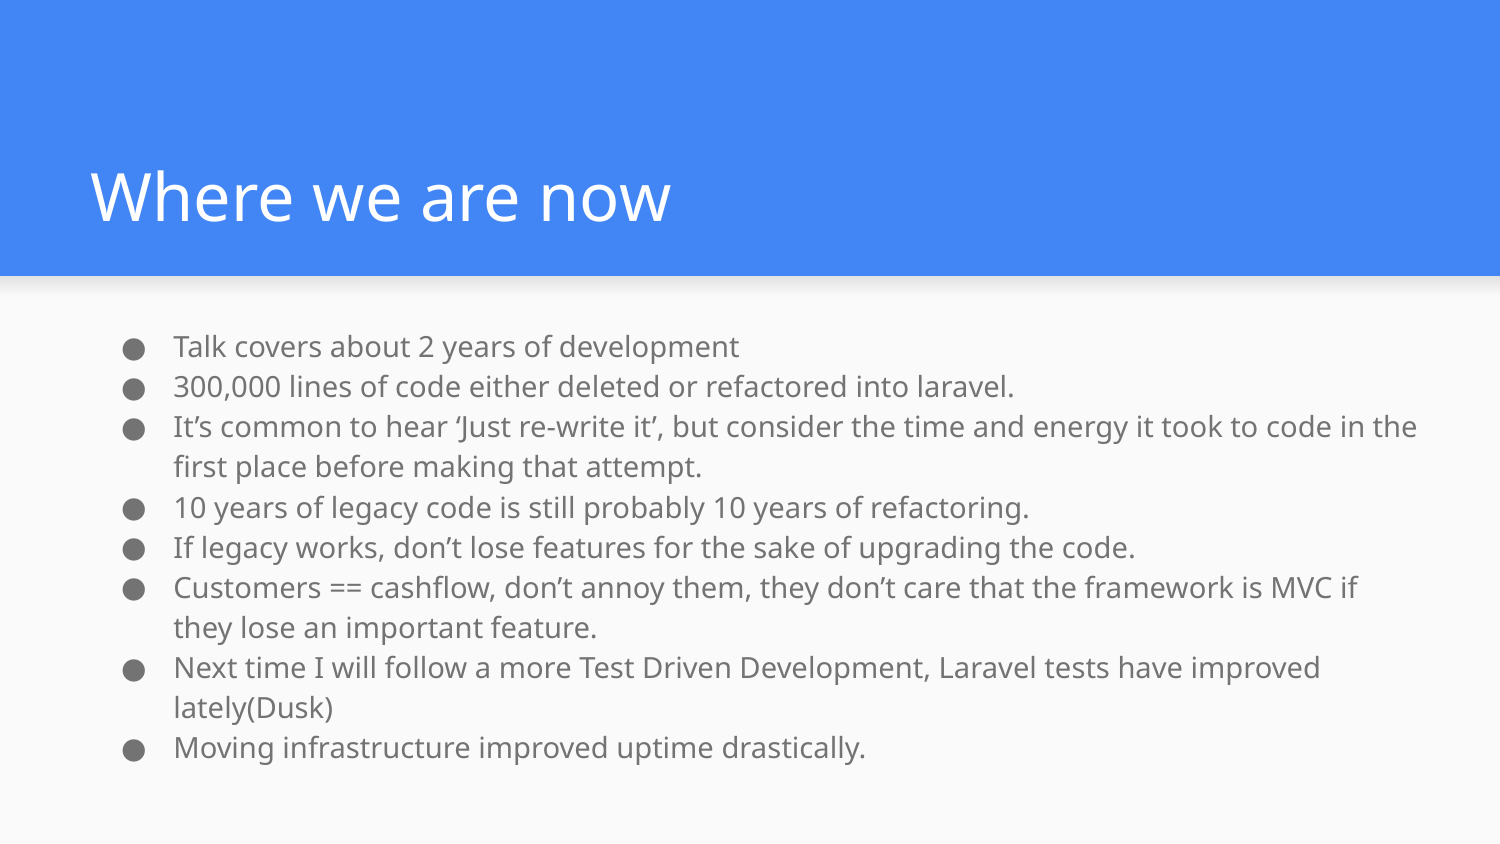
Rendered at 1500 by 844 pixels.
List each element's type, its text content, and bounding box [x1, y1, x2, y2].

title Where we are now [75, 124, 1425, 251]
list Talk covers about 2 years of development 300,000 lines of code either deleted or refactored into laravel. It’s common to hear ‘Just re-write it’, but consider the time and energy it took to code in the first place before making that attempt. 10 years of legacy code is still probably 10 years of refactoring. If legacy works, don’t lose features for the sake of upgrading the code. Customers == cashflow, don’t annoy them, they don’t care that the framework is MVC if they lose an important feature. Next time I will follow a more Test Driven Development, Laravel tests have improved lately(Dusk) Moving infrastructure improved uptime drastically. [83, 308, 1439, 844]
